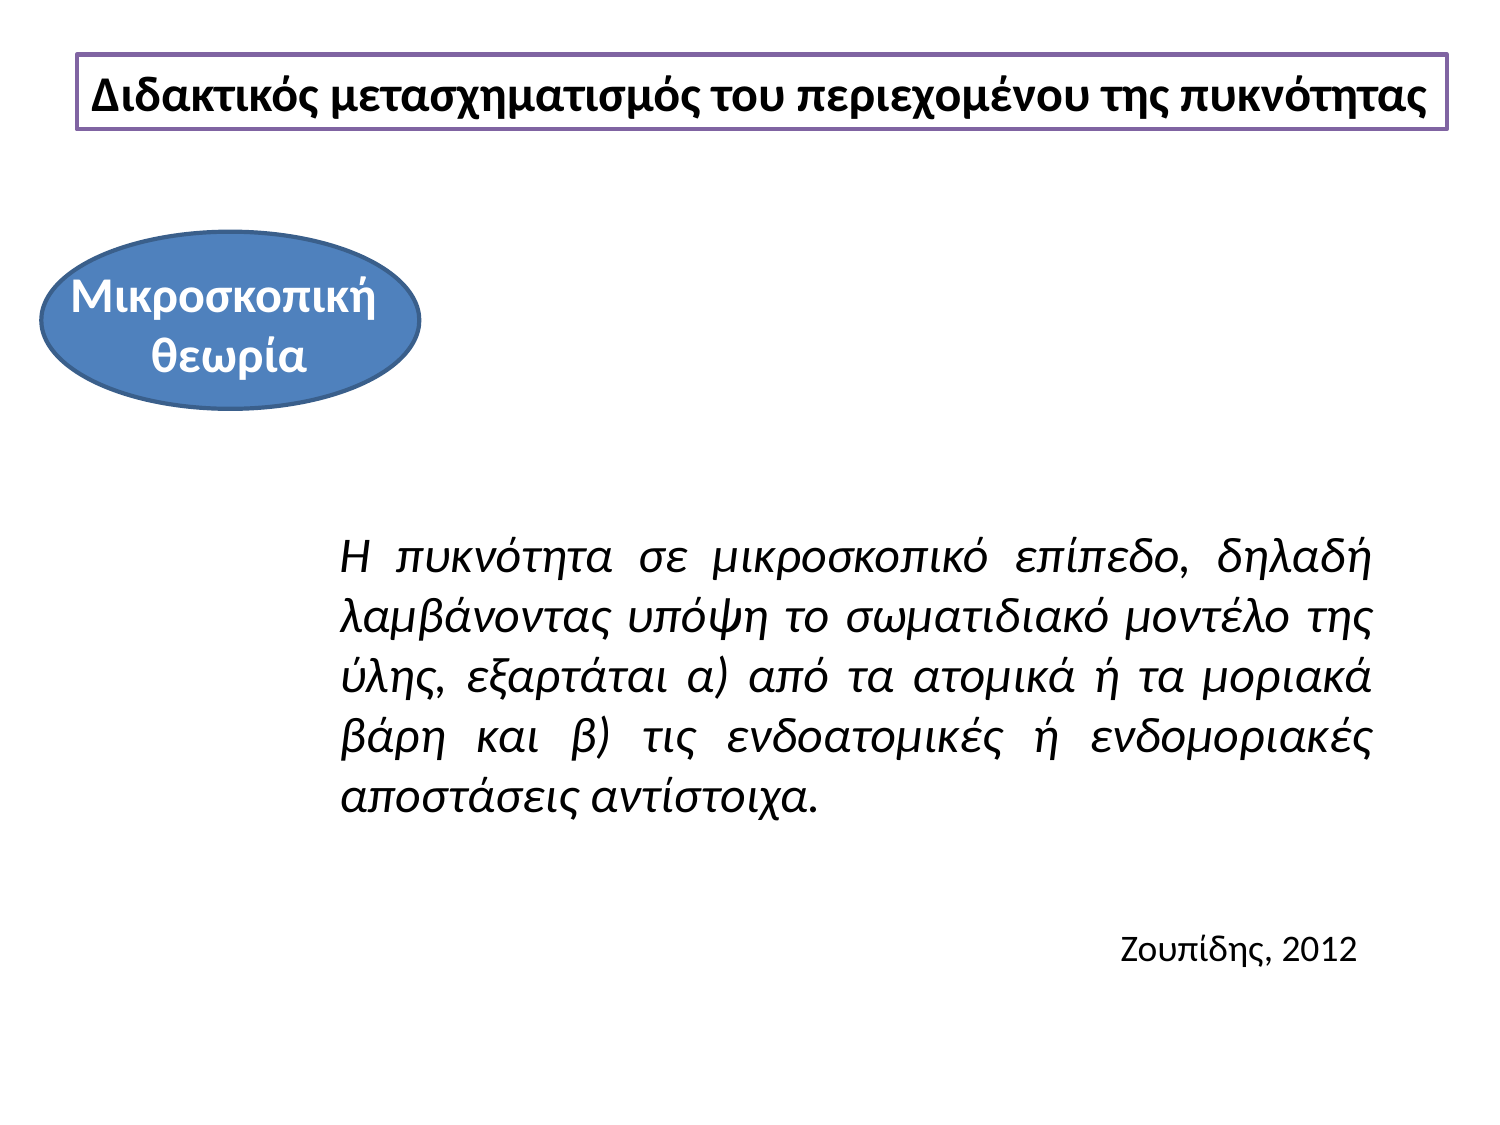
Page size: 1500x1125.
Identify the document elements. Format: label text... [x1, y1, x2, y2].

text_box Ζουπίδης, 2012 [1105, 916, 1373, 977]
text_box Διδακτικός μετασχηματισμός του περιεχομένου της πυκνότητας [75, 52, 1449, 131]
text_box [29, 231, 430, 410]
text_box Η πυκνότητα σε μικροσκοπικό επίπεδο, δηλαδή λαμβάνοντας υπόψη το σωματιδιακό μοντέλο της ύλης, εξαρτάται α) από τα ατομικά ή τα μοριακά βάρη και β) τις ενδοατομικές ή ενδομοριακές αποστάσεις αντίστοιχα. [324, 515, 1388, 830]
